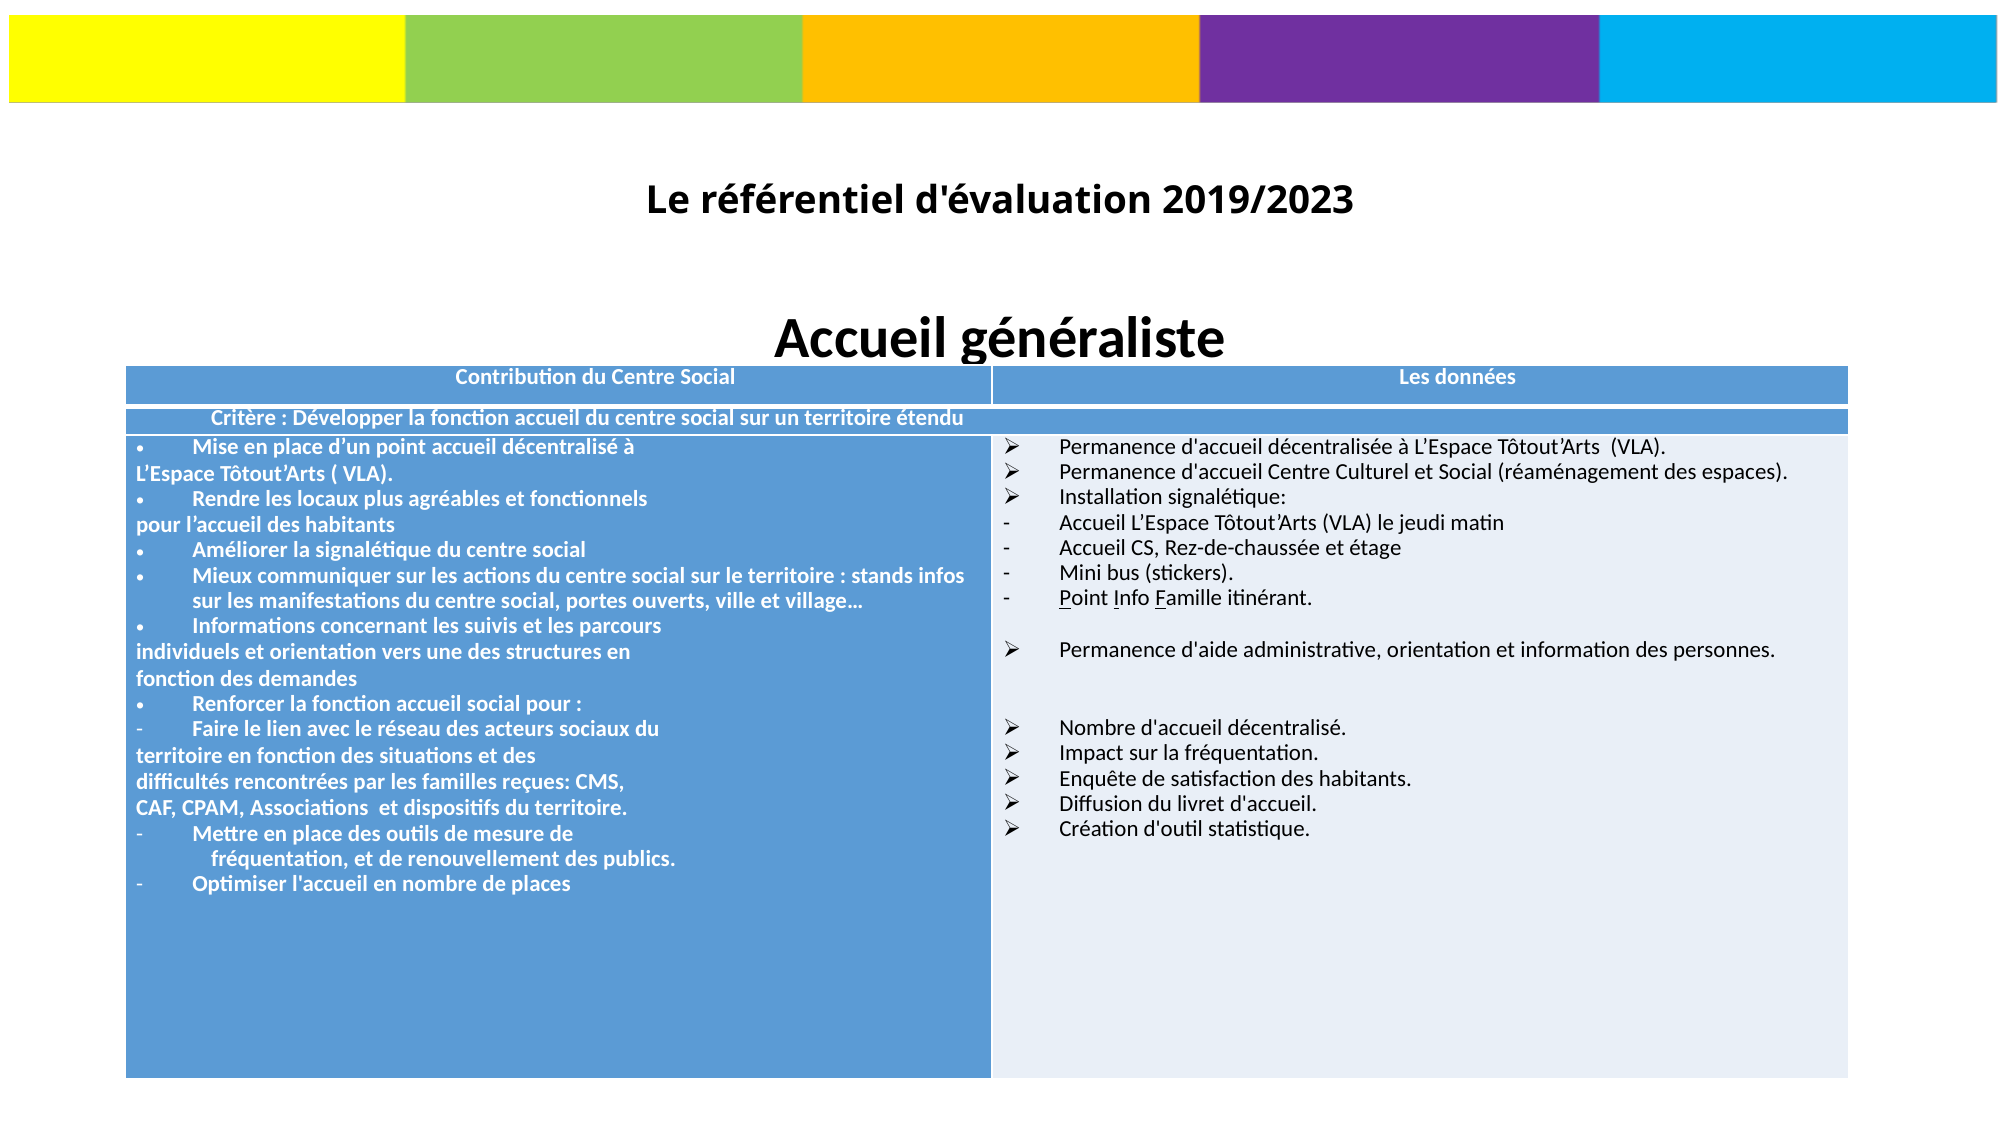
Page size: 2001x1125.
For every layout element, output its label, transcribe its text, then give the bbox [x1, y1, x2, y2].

table_header Les données [993, 366, 1848, 404]
table_cell Critère : Développer la fonction accueil du centre social sur un territoire étendu [126, 409, 1848, 434]
picture [9, 15, 2000, 106]
title Le référentiel d'évaluation 2019/2023 [137, 130, 1863, 278]
list Accueil généraliste [137, 299, 1863, 1014]
table_header Contribution du Centre Social [126, 366, 991, 404]
table_cell Permanence d'accueil décentralisée à L’Espace Tôtout’Arts (VLA). Permanence d'accueil Centre Culturel et Social (réaménagement des espaces). Installation signalétique: Accueil L’Espace Tôtout’Arts (VLA) le jeudi matin Accueil CS, Rez-de-chaussée et étage Mini bus (stickers). Point Info Famille itinérant. Permanence d'aide administrative, orientation et information des personnes. Nombre d'accueil décentralisé. Impact sur la fréquentation. Enquête de satisfaction des habitants. Diffusion du livret d'accueil. Création d'outil statistique. [993, 436, 1848, 1078]
table_cell Mise en place d’un point accueil décentralisé à L’Espace Tôtout’Arts ( VLA). Rendre les locaux plus agréables et fonctionnels pour l’accueil des habitants Améliorer la signalétique du centre social Mieux communiquer sur les actions du centre social sur le territoire : stands infos sur les manifestations du centre social, portes ouverts, ville et village… Informations concernant les suivis et les parcours individuels et orientation vers une des structures en fonction des demandes Renforcer la fonction accueil social pour : Faire le lien avec le réseau des acteurs sociaux du territoire en fonction des situations et des difficultés rencontrées par les familles reçues: CMS, CAF, CPAM, Associations et dispositifs du territoire. Mettre en place des outils de mesure de fréquentation, et de renouvellement des publics. Optimiser l'accueil en nombre de places [126, 436, 991, 1078]
